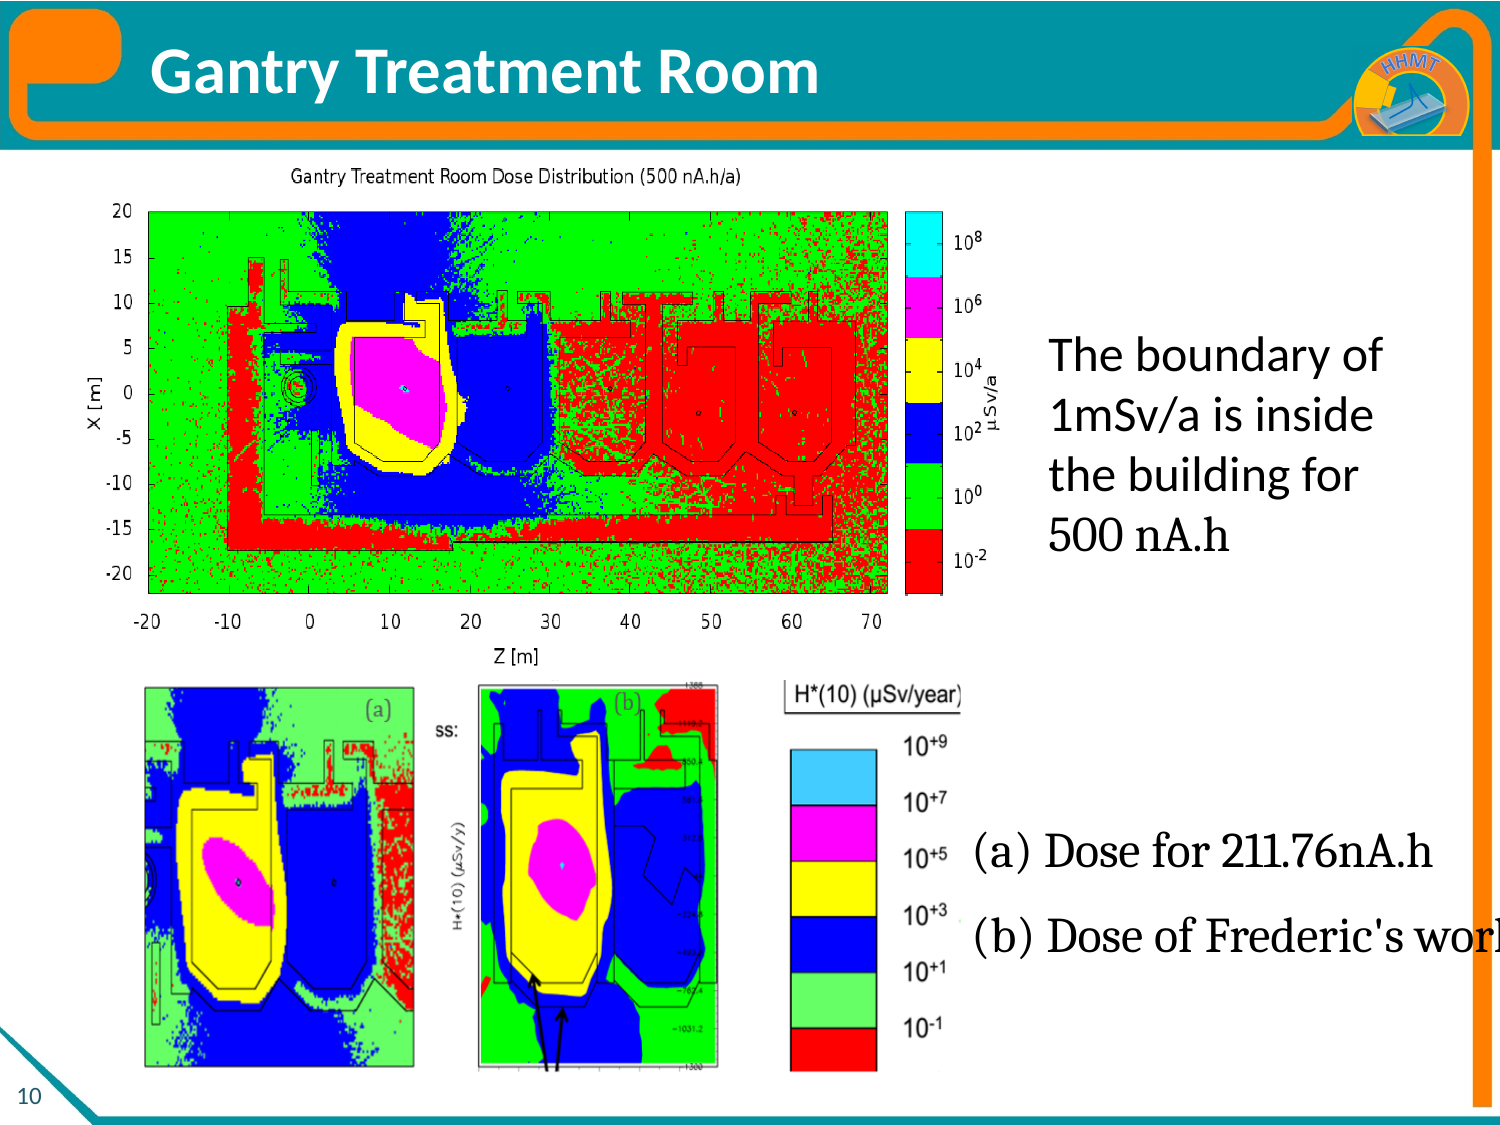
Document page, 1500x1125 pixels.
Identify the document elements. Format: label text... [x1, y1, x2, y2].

title Gantry Treatment Room [135, 19, 1152, 114]
text_box (a) Dose for 211.76nA.h (b) Dose of Frederic's work [989, 810, 1500, 971]
picture [0, 1, 1500, 1125]
text_box The boundary of 1mSv/a is inside the building for 500 nA.h [1033, 313, 1459, 569]
